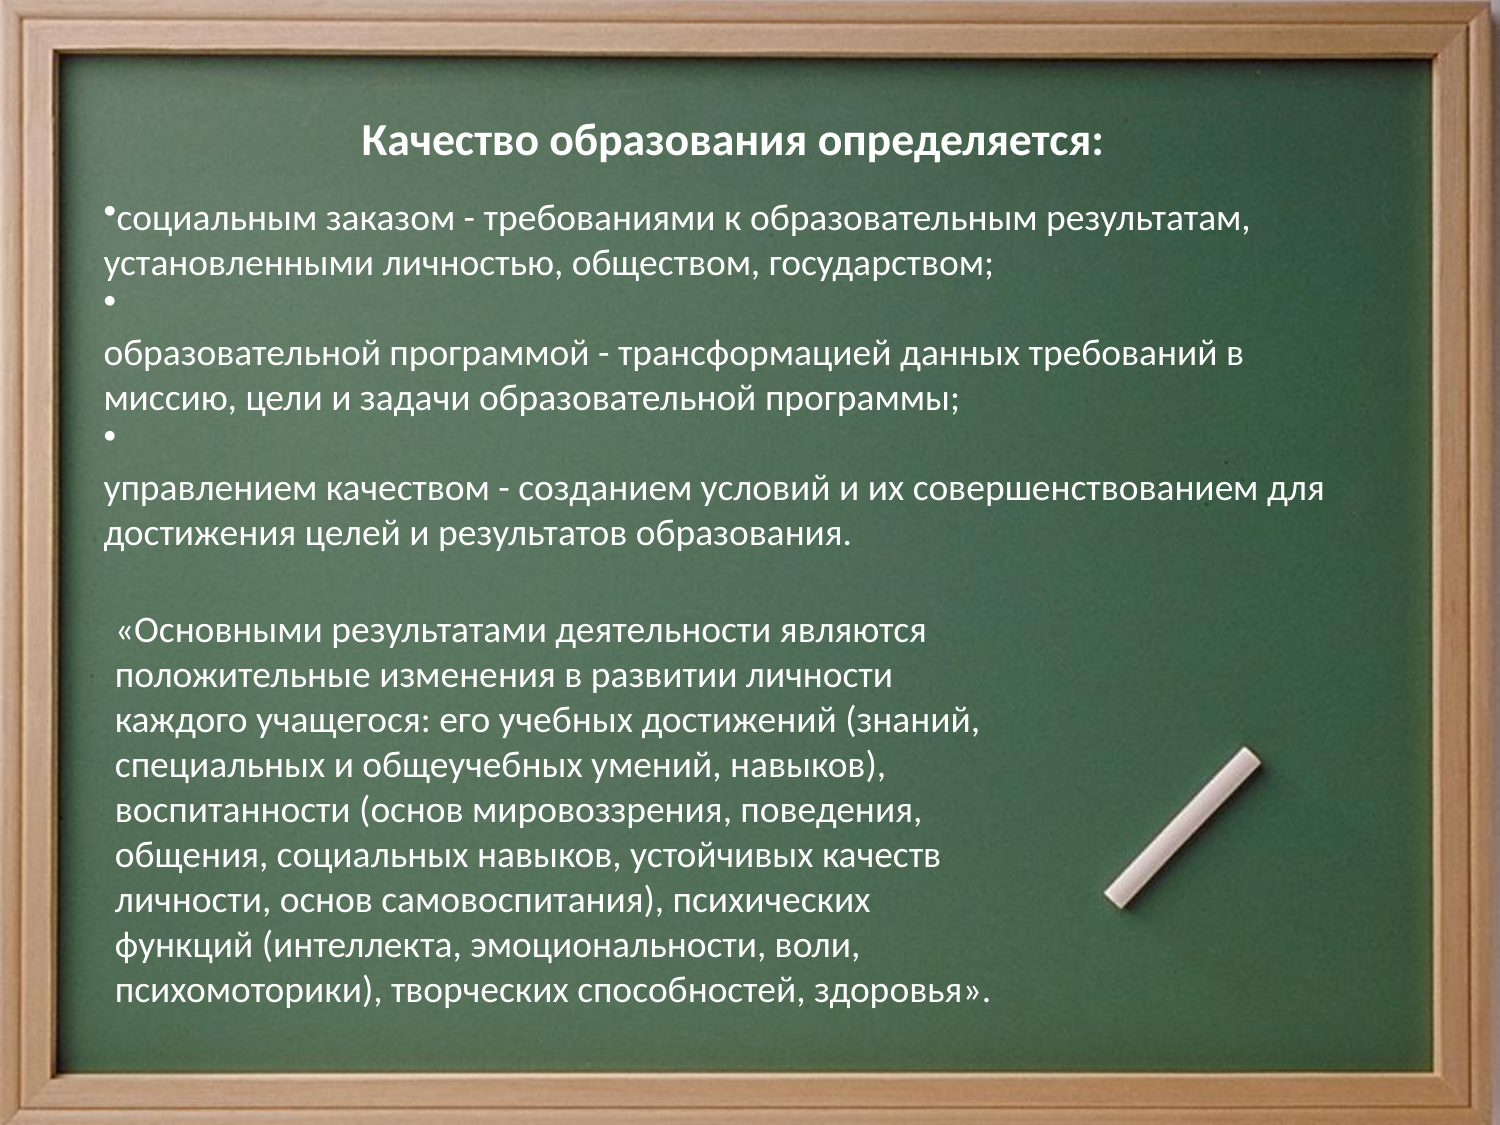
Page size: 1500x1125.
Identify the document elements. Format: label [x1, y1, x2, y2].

list [0, 0, 1500, 1125]
